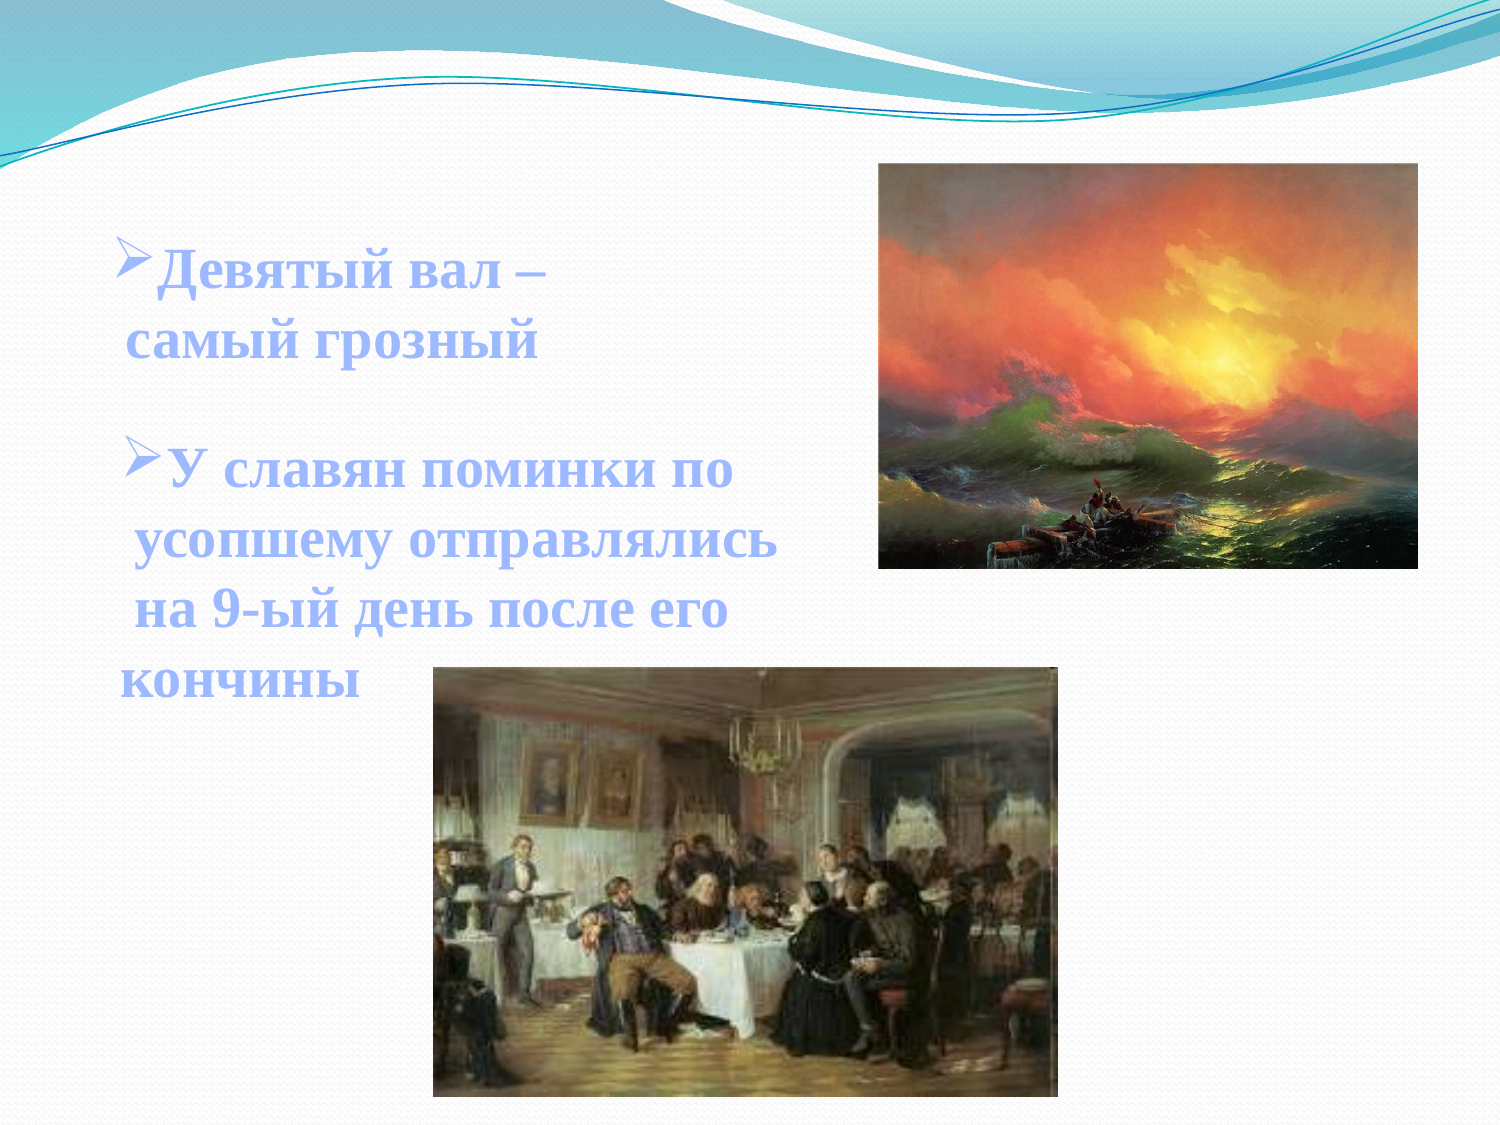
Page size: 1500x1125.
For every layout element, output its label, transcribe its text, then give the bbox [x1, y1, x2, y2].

picture [433, 667, 1058, 1097]
picture [878, 163, 1419, 569]
text_box Девятый вал – самый грозный [96, 222, 561, 588]
text_box У славян поминки по усопшему отправлялись на 9-ый день после его кончины [105, 351, 856, 717]
